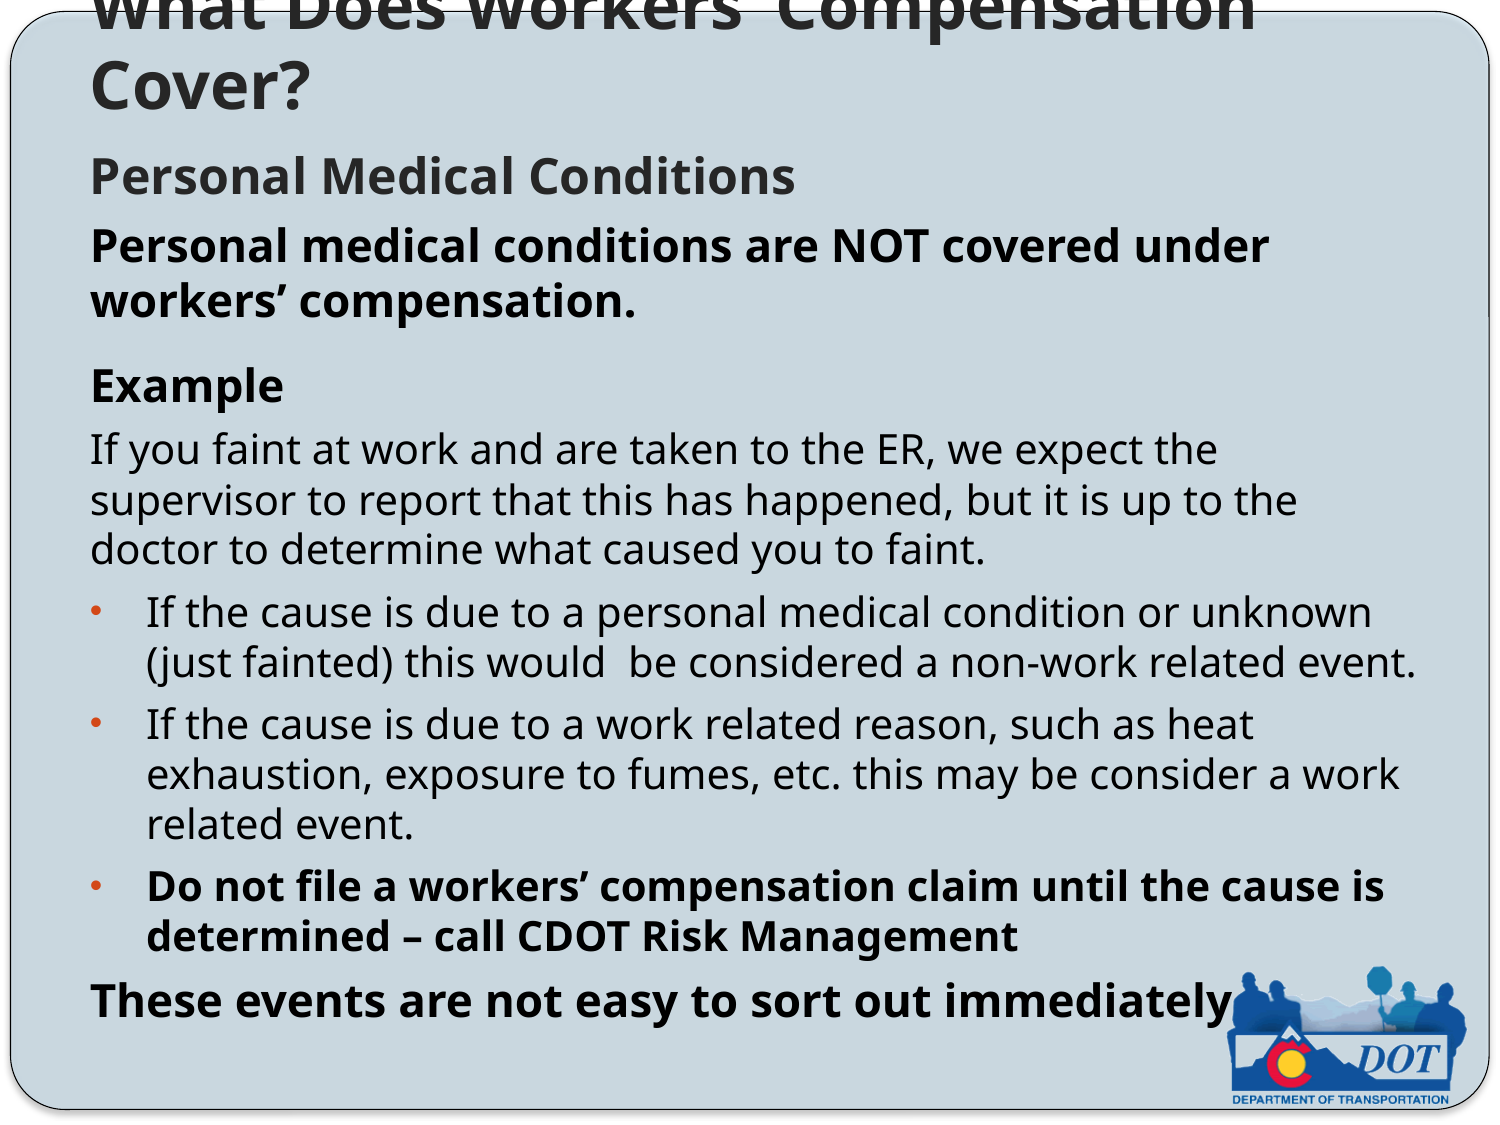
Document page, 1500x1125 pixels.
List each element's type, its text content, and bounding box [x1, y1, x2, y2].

text_box Personal Medical Conditions Personal medical conditions are NOT covered under workers’ compensation. Example If you faint at work and are taken to the ER, we expect the supervisor to report that this has happened, but it is up to the doctor to determine what caused you to faint. If the cause is due to a personal medical condition or unknown (just fainted) this would be considered a non-work related event. If the cause is due to a work related reason, such as heat exhaustion, exposure to fumes, etc. this may be consider a work related event. Do not file a workers’ compensation claim until the cause is determined – call CDOT Risk Management These events are not easy to sort out immediately [74, 138, 1438, 1088]
picture [1224, 964, 1469, 1105]
text_box [75, 799, 1388, 1088]
text_box What Does Workers’ Compensation Cover? [74, 12, 1500, 138]
